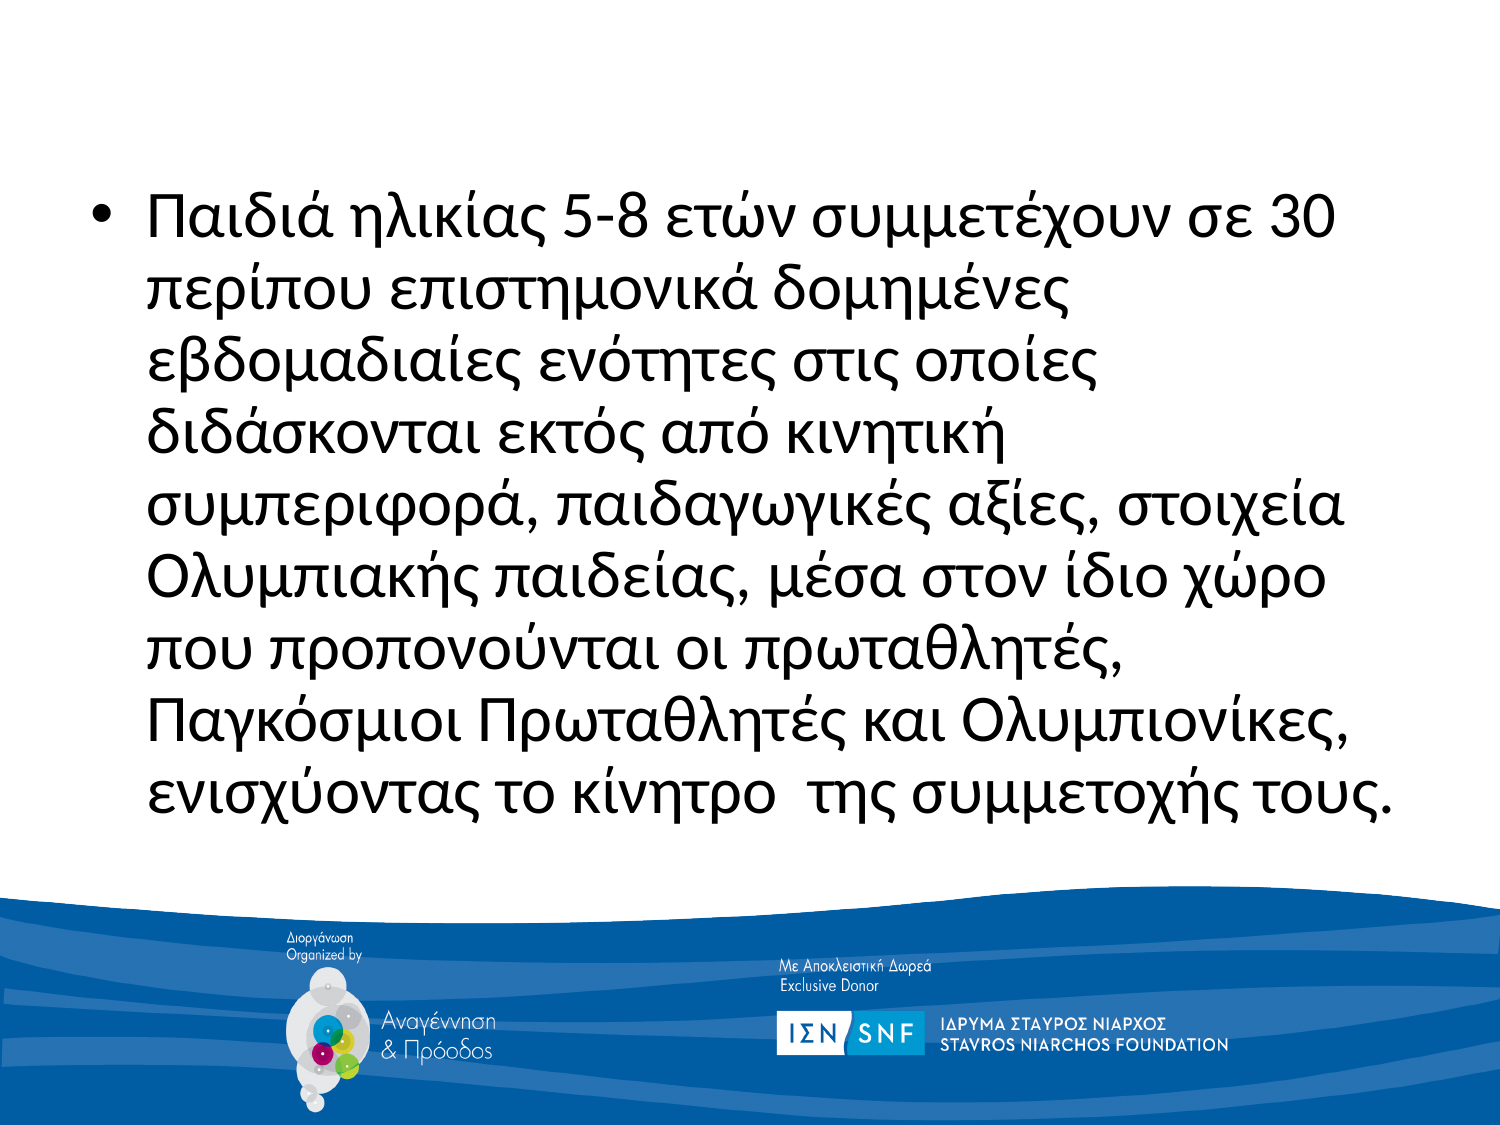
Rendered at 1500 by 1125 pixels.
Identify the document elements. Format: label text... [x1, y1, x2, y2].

list Παιδιά ηλικίας 5-8 ετών συμμετέχουν σε 30 περίπου επιστημονικά δομημένες εβδομαδιαίες ενότητες στις οποίες διδάσκονται εκτός από κινητική συμπεριφορά, παιδαγωγικές αξίες, στοιχεία Ολυμπιακής παιδείας, μέσα στον ίδιο χώρο που προπονούνται οι πρωταθλητές, Παγκόσμιοι Πρωταθλητές και Ολυμπιονίκες, ενισχύοντας το κίνητρο της συμμετοχής τους. [75, 172, 1425, 941]
picture [0, 0, 1500, 1125]
